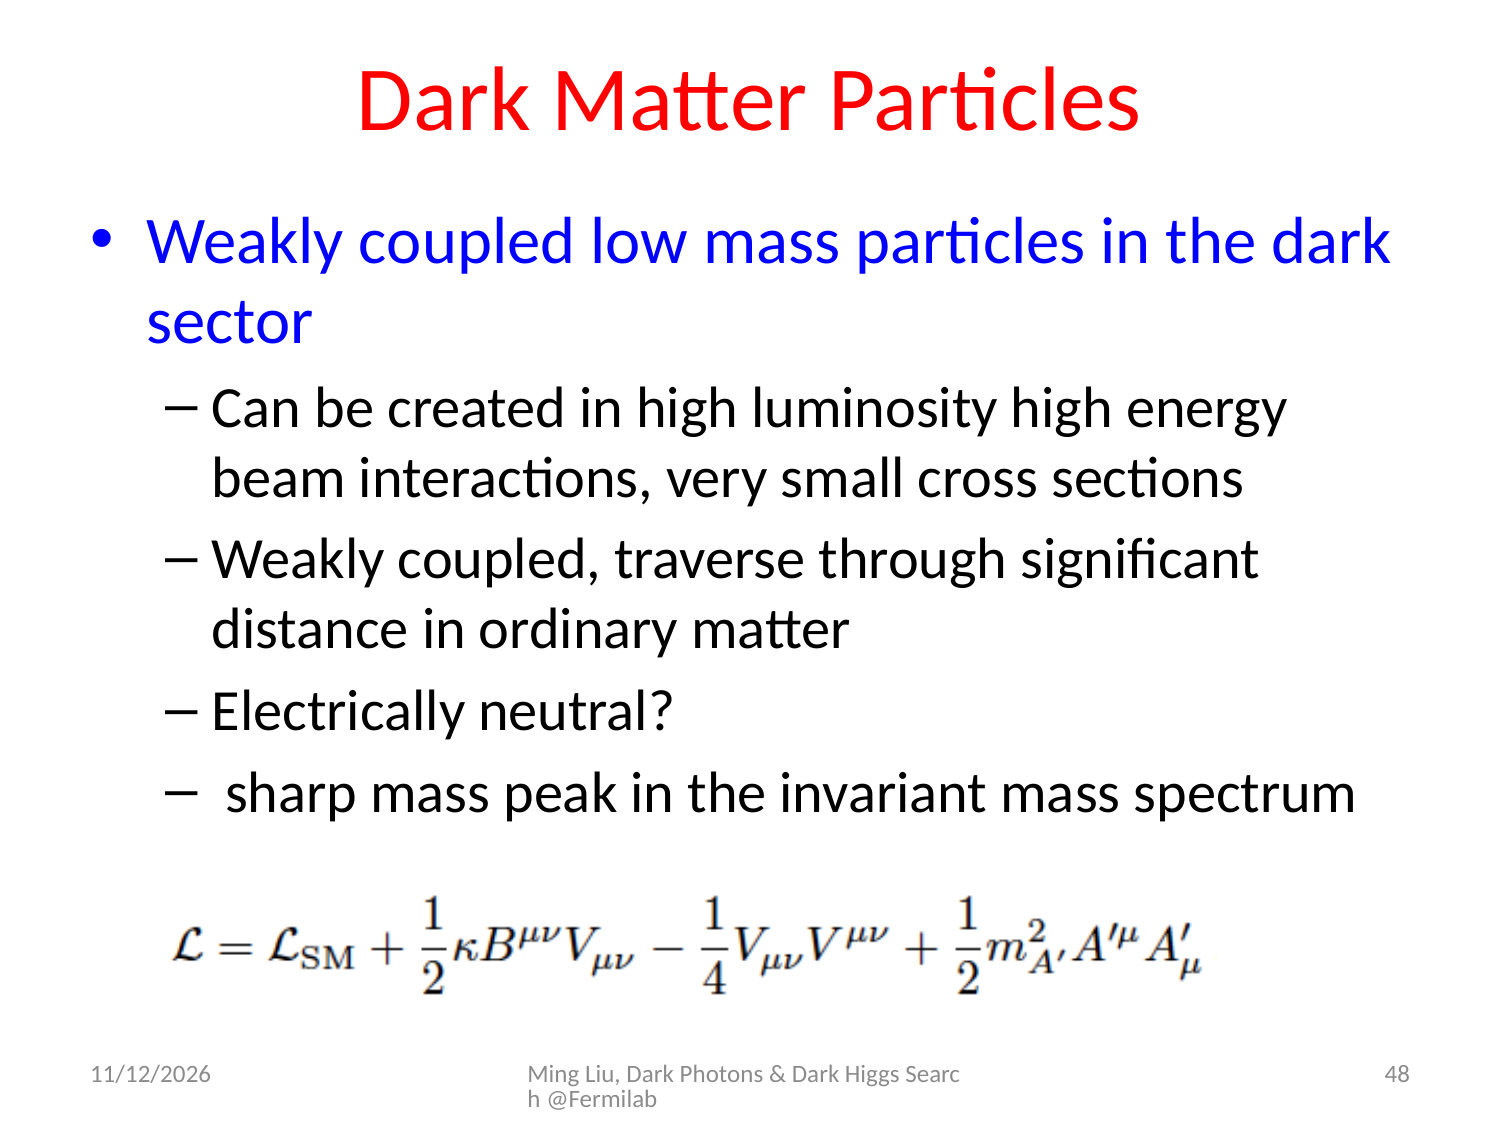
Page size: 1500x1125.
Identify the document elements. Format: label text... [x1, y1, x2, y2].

slide_number 48 [1074, 1042, 1425, 1103]
title Dark Matter Particles [75, 0, 1425, 188]
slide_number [75, 1042, 425, 1103]
list Weakly coupled low mass particles in the dark sector Can be created in high luminosity high energy beam interactions, very small cross sections Weakly coupled, traverse through significant distance in ordinary matter Electrically neutral? sharp mass peak in the invariant mass spectrum [75, 189, 1425, 932]
footer Ming Liu, Dark Photons & Dark Higgs Search @Fermilab [512, 1042, 988, 1103]
picture [155, 887, 1217, 1006]
